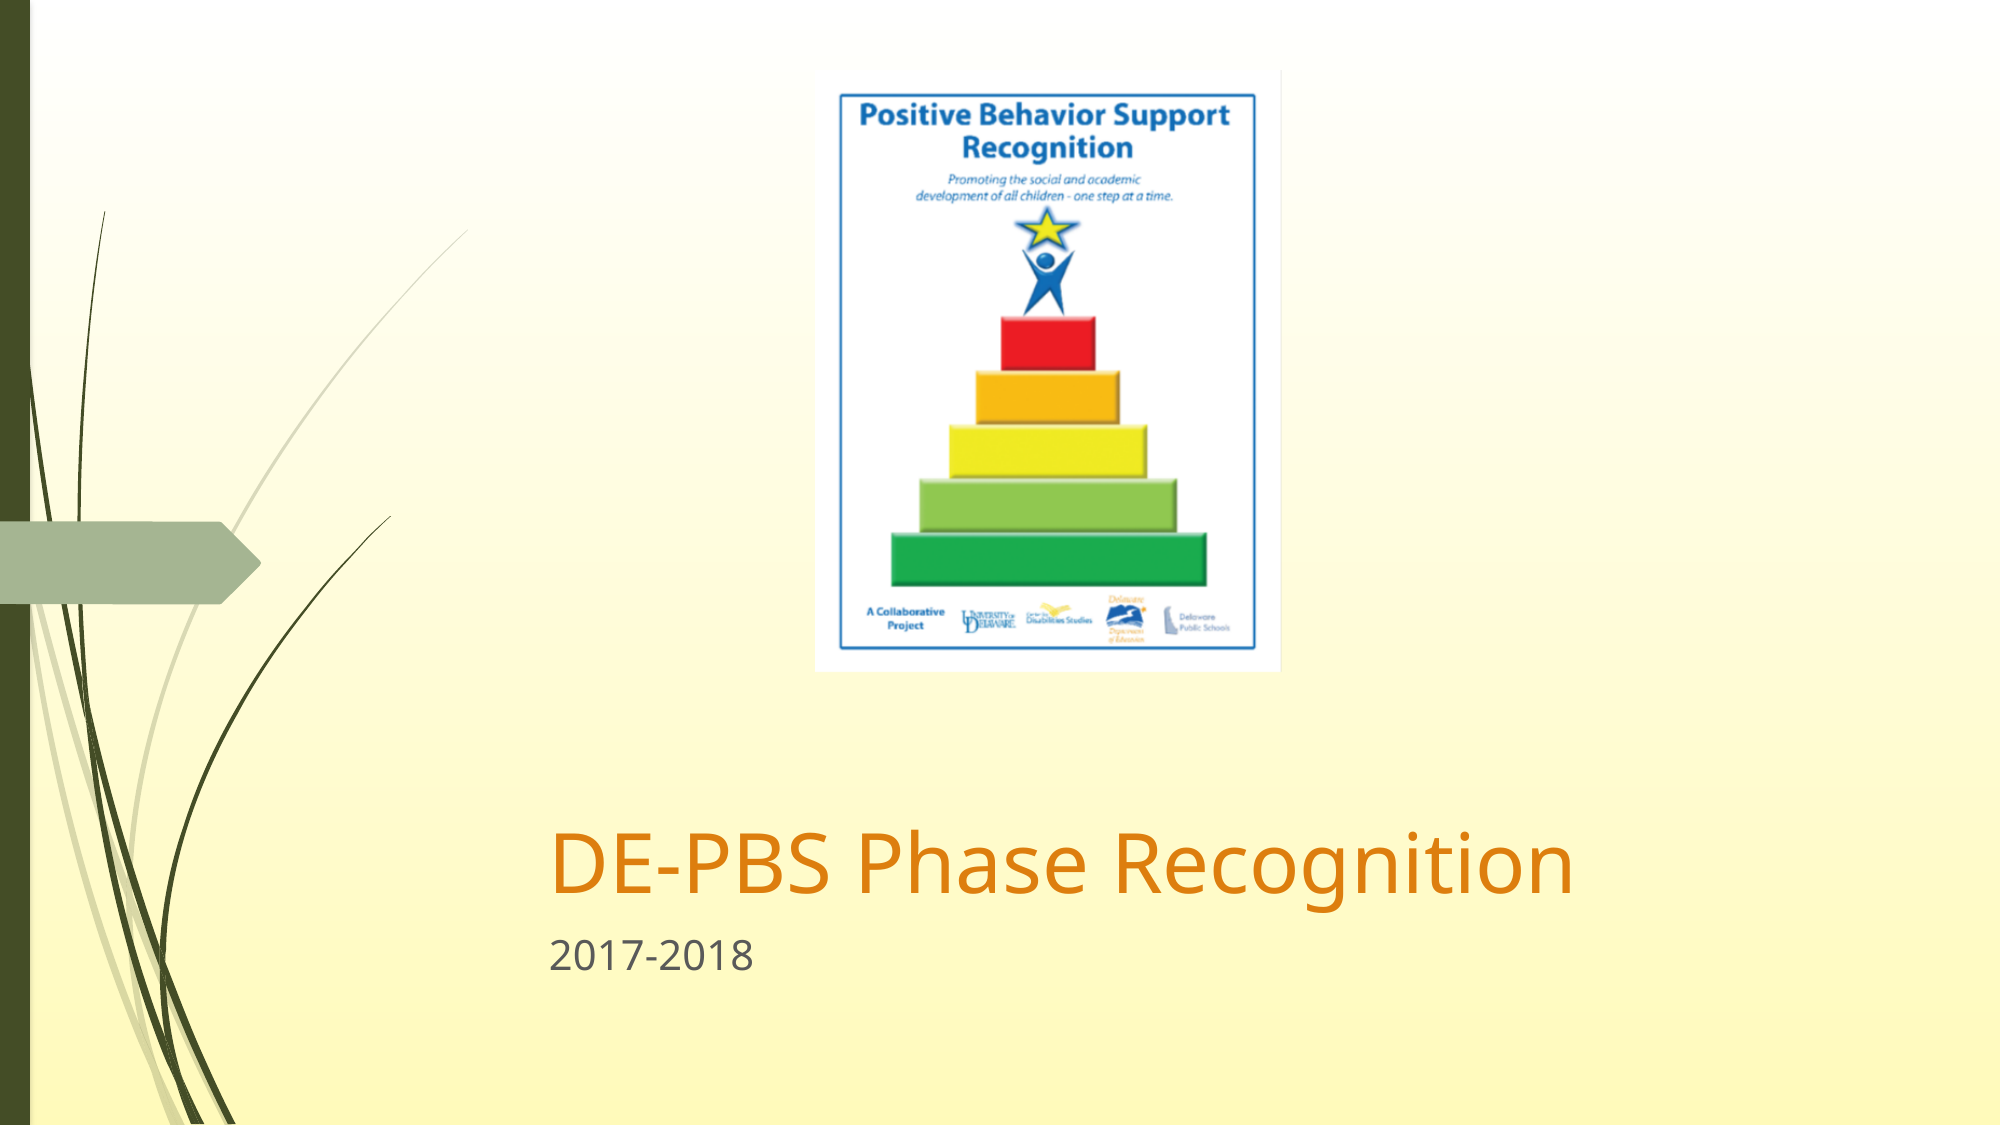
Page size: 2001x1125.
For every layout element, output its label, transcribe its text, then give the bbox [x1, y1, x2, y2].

title DE-PBS Phase Recognition [534, 251, 1878, 918]
picture [815, 70, 1283, 673]
list 2017-2018 [534, 921, 1686, 1078]
